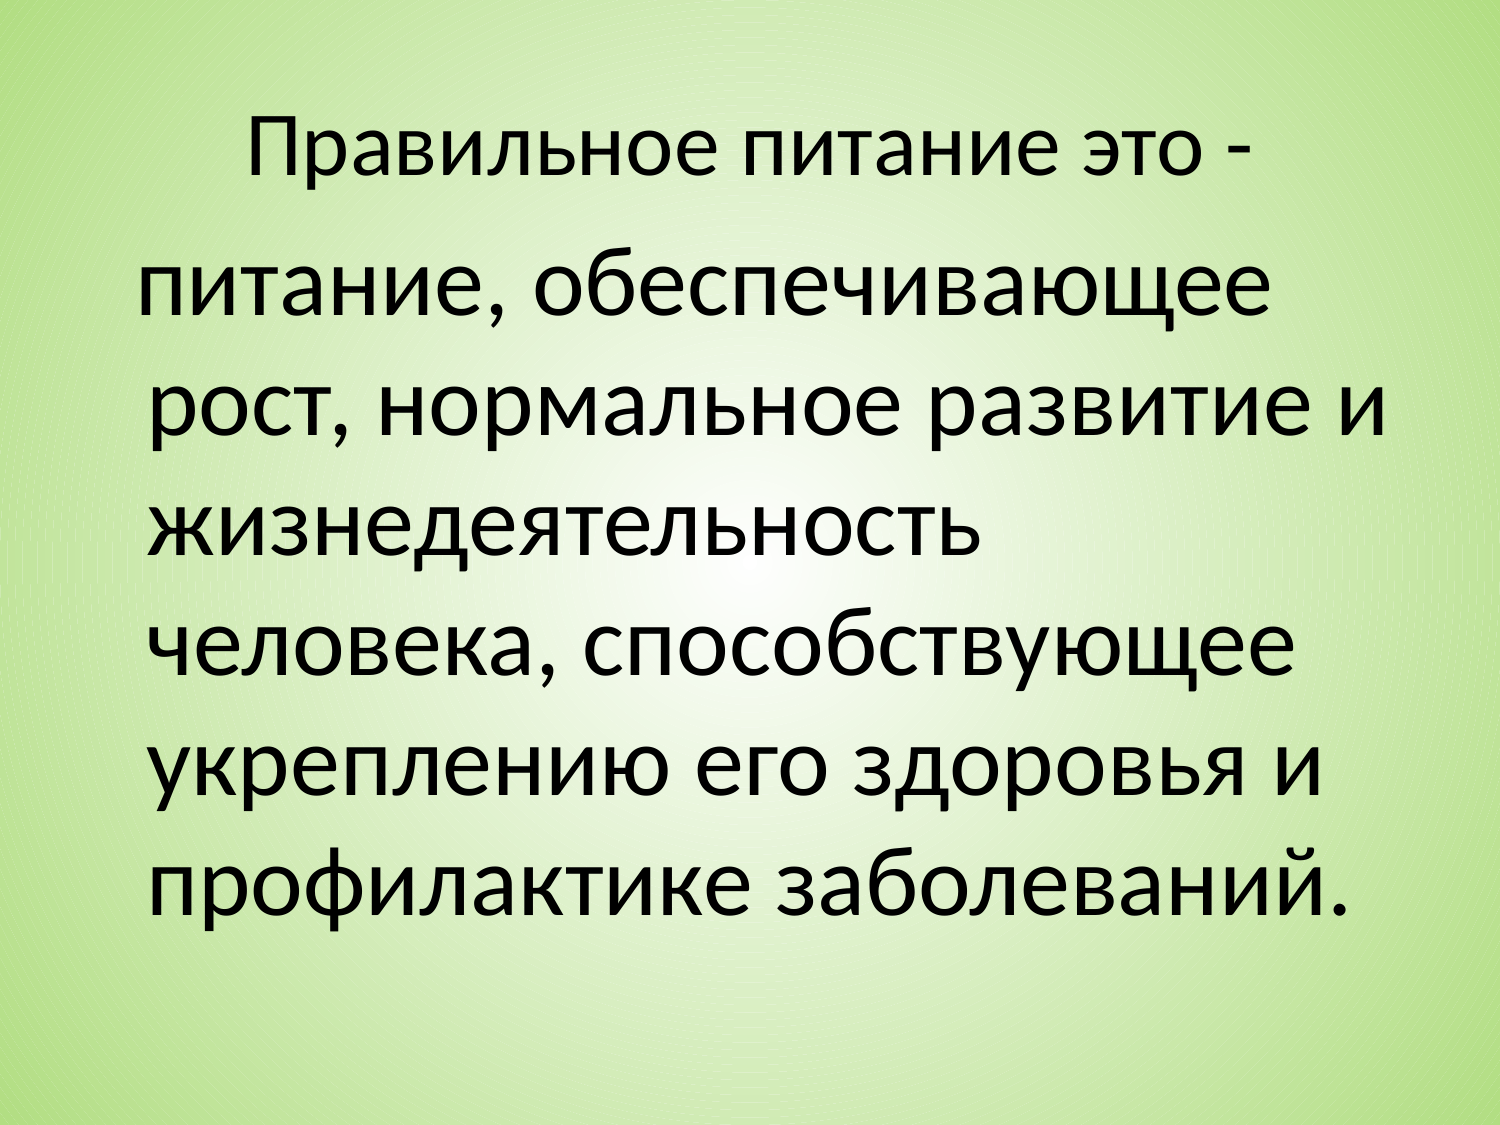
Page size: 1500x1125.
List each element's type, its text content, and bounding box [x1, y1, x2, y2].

title Правильное питание это - [75, 45, 1425, 208]
list питание, обеспечивающее рост, нормальное развитие и жизнедеятельность человека, способствующее укреплению его здоровья и профилактике заболеваний. [75, 208, 1425, 1083]
